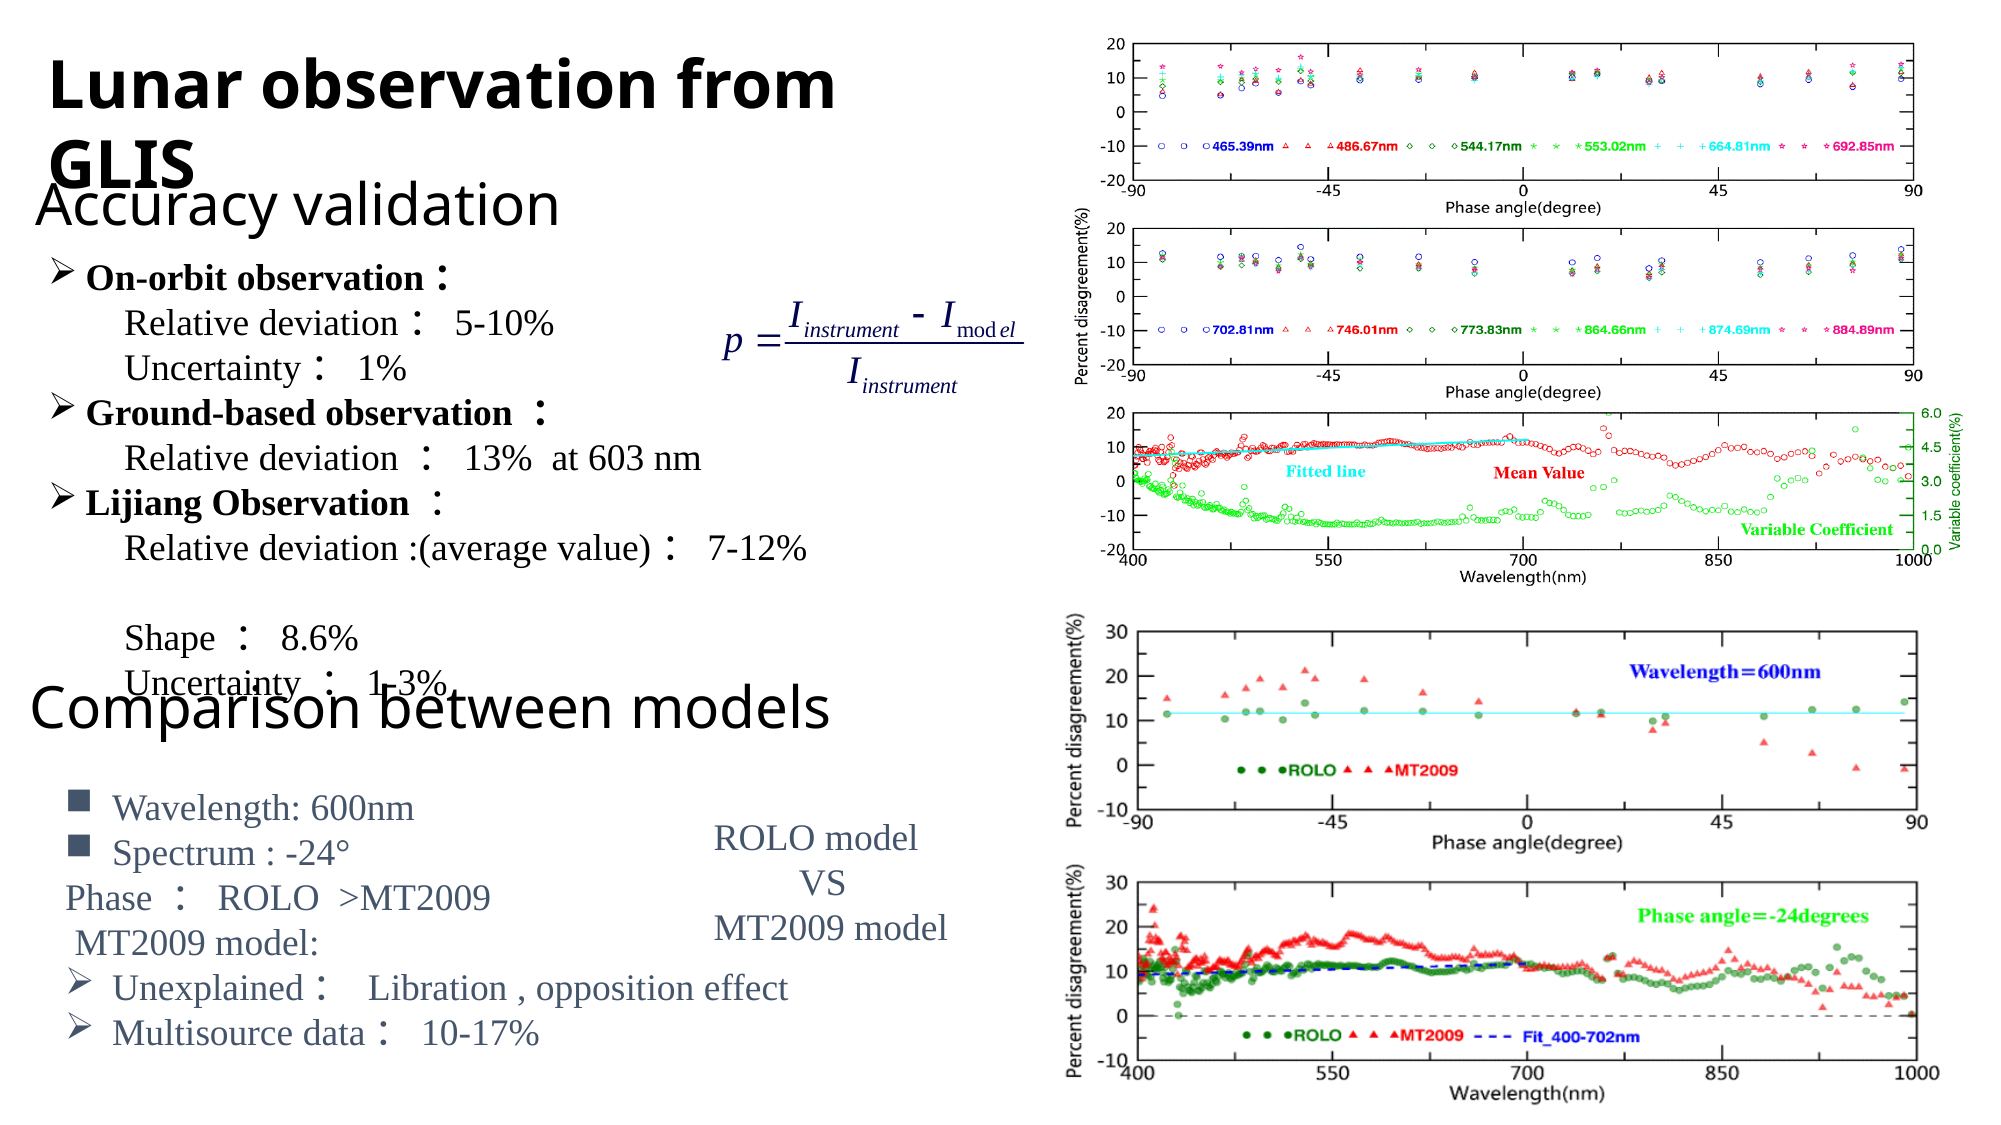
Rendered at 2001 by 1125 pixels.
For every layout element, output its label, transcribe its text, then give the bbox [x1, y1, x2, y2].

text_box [711, 286, 1035, 404]
text_box Comparison between models [14, 662, 847, 748]
text_box Accuracy validation [20, 159, 577, 245]
text_box ROLO model VS MT2009 model [698, 805, 976, 956]
text_box Wavelength: 600nm Spectrum : -24° Phase ：ROLO >MT2009 MT2009 model: Unexplained： Libration , opposition effect Multisource data：10-17% [50, 775, 815, 1061]
list On-orbit observation： Relative deviation：5-10% Uncertainty：1% Ground-based observation ： Relative deviation ：13% at 603 nm Lijiang Observation ： Relative deviation :(average value)：7-12% Shape ：8.6% Uncertainty ：1-3% [33, 245, 846, 609]
text_box Lunar observation from GLIS [33, 34, 948, 210]
picture [1031, 34, 1967, 1115]
